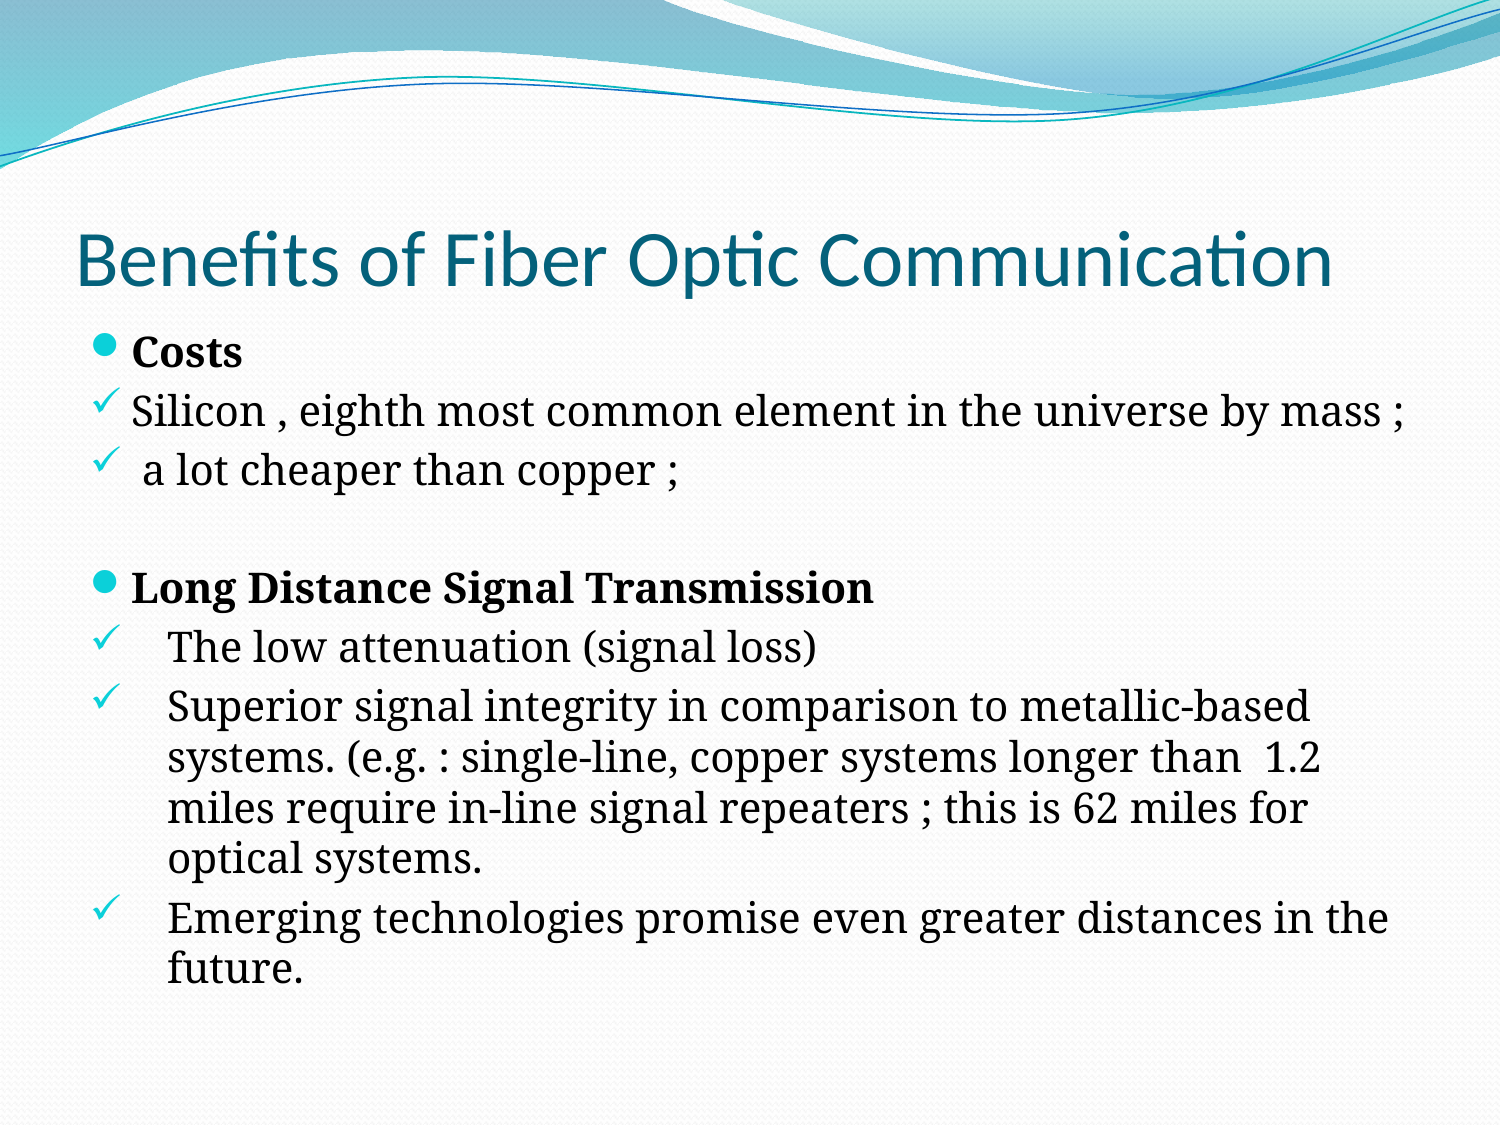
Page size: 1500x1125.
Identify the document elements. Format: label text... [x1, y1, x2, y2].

title Benefits of Fiber Optic Communication [75, 115, 1425, 303]
list Costs Silicon , eighth most common element in the universe by mass ; a lot cheaper than copper ; Long Distance Signal Transmission The low attenuation (signal loss) Superior signal integrity in comparison to metallic-based systems. (e.g. : single-line, copper systems longer than 1.2 miles require in-line signal repeaters ; this is 62 miles for optical systems. Emerging technologies promise even greater distances in the future. [75, 317, 1425, 1038]
